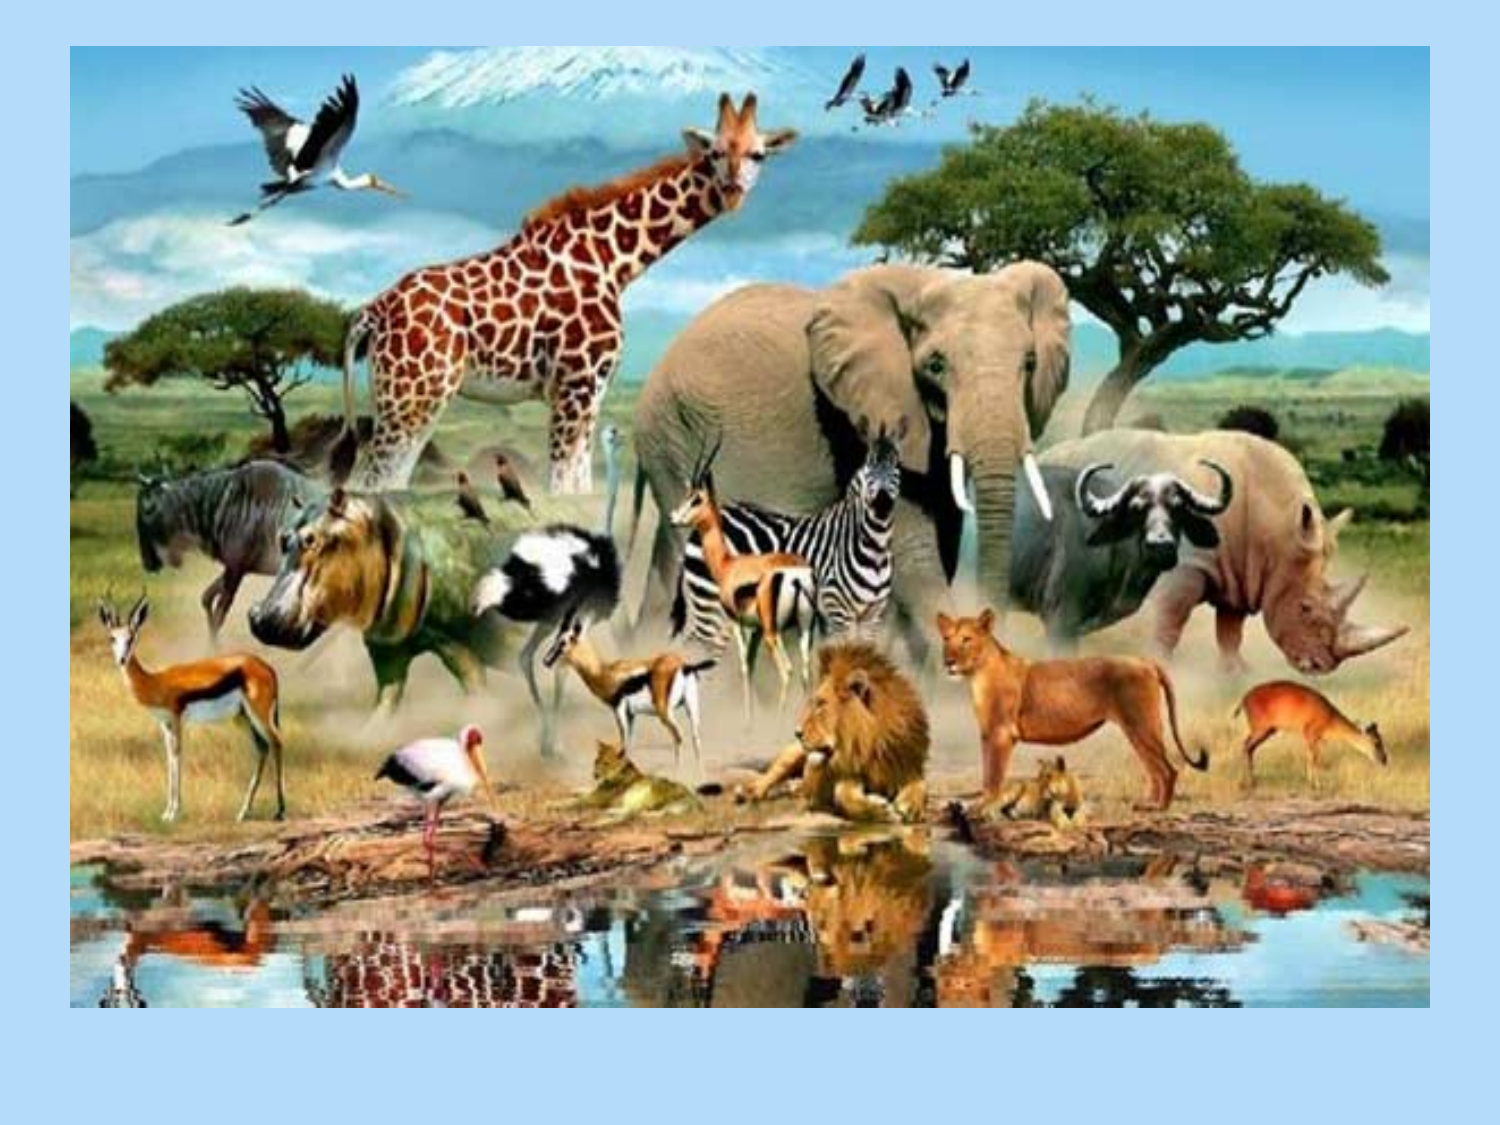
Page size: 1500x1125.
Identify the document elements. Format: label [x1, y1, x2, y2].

picture [70, 46, 1430, 1008]
